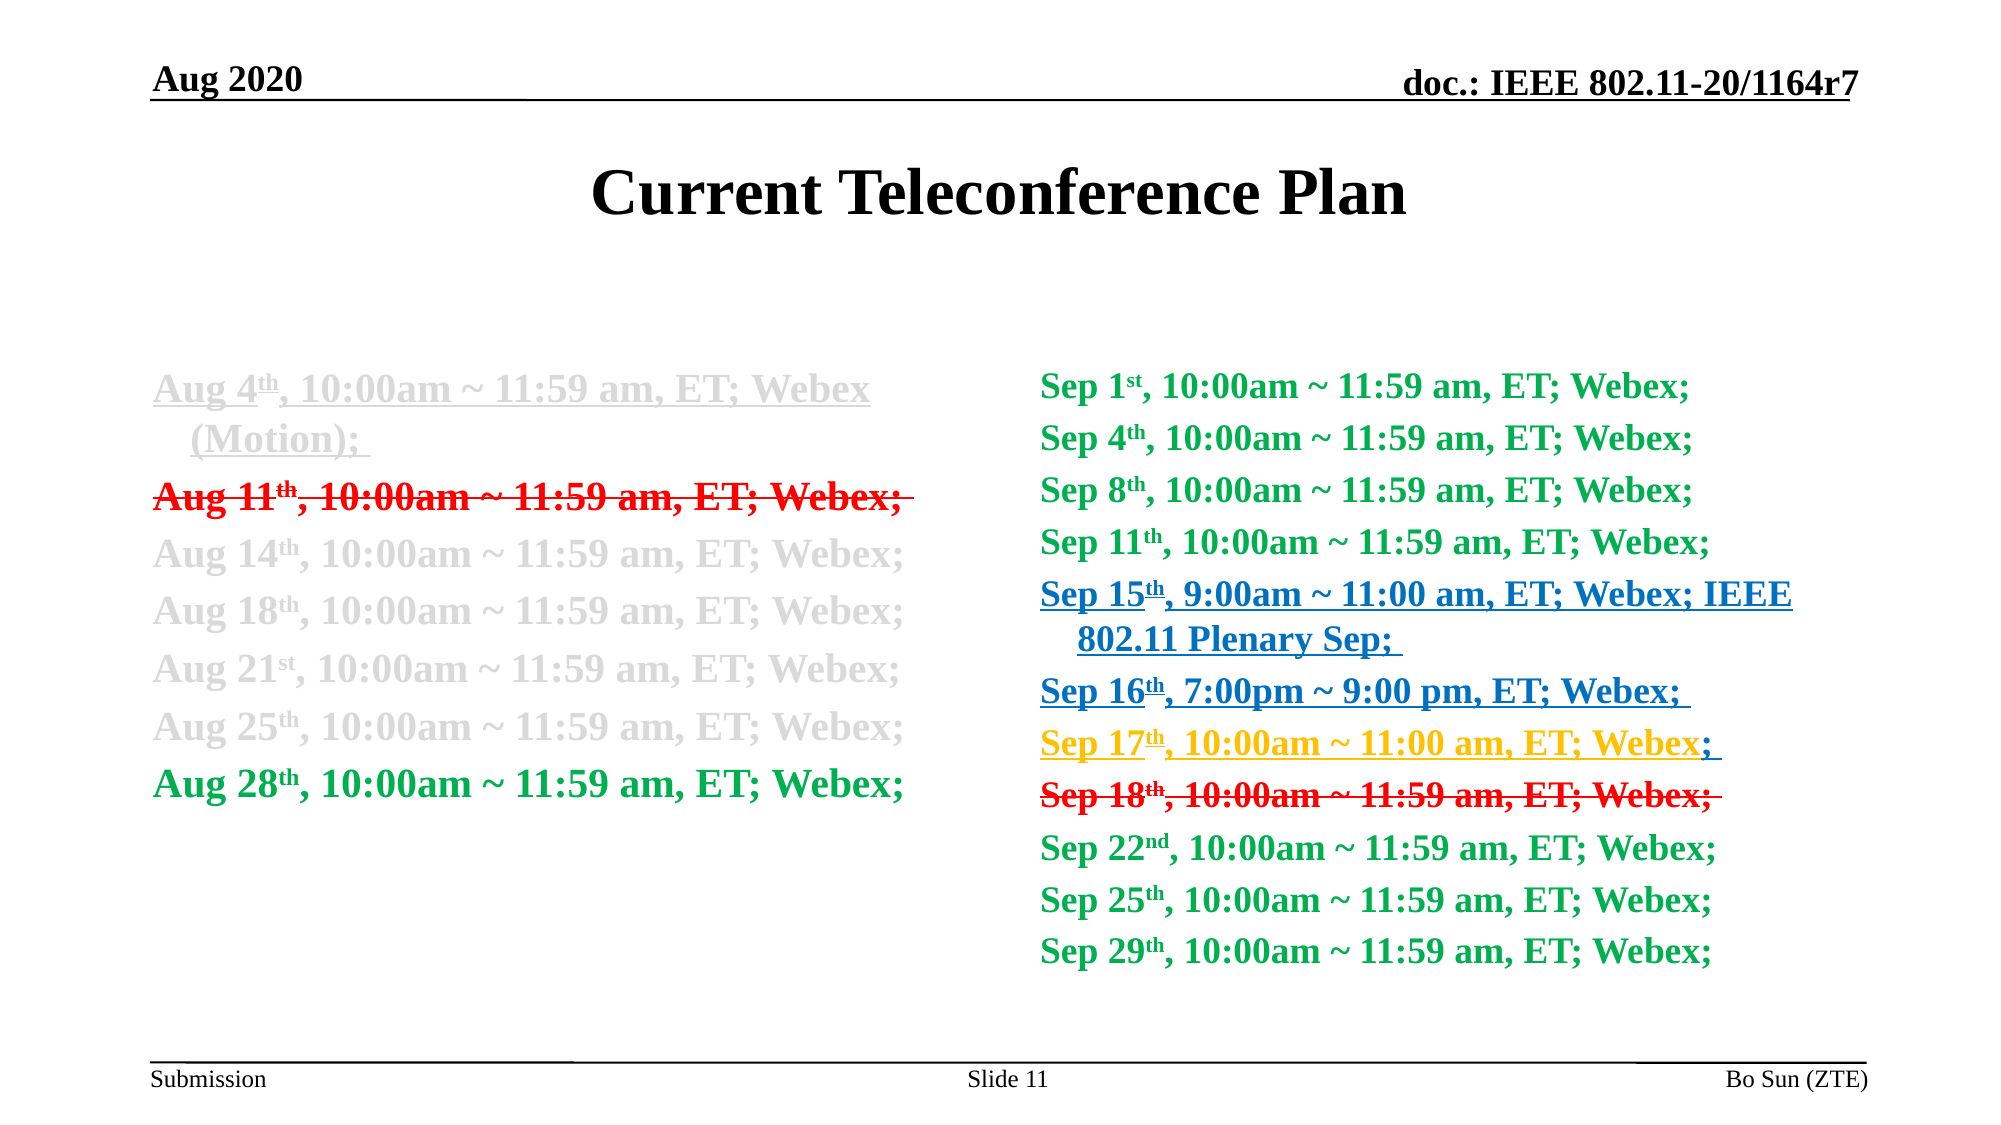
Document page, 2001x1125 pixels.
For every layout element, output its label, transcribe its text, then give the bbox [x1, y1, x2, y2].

title Current Teleconference Plan [149, 99, 1850, 276]
footer Bo Sun (ZTE) [1171, 1061, 1869, 1093]
text_box Sep 1st, 10:00am ~ 11:59 am, ET; Webex; Sep 4th, 10:00am ~ 11:59 am, ET; Webex; Sep 8th, 10:00am ~ 11:59 am, ET; Webex; Sep 11th, 10:00am ~ 11:59 am, ET; Webex; Sep 15th, 9:00am ~ 11:00 am, ET; Webex; IEEE 802.11 Plenary Sep; Sep 16th, 7:00pm ~ 9:00 pm, ET; Webex; Sep 17th, 10:00am ~ 11:00 am, ET; Webex; Sep 18th, 10:00am ~ 11:59 am, ET; Webex; Sep 22nd, 10:00am ~ 11:59 am, ET; Webex; Sep 25th, 10:00am ~ 11:59 am, ET; Webex; Sep 29th, 10:00am ~ 11:59 am, ET; Webex; [1025, 353, 1888, 989]
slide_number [152, 54, 563, 100]
text_box Aug 4th, 10:00am ~ 11:59 am, ET; Webex (Motion); Aug 11th, 10:00am ~ 11:59 am, ET; Webex; Aug 14th, 10:00am ~ 11:59 am, ET; Webex; Aug 18th, 10:00am ~ 11:59 am, ET; Webex; Aug 21st, 10:00am ~ 11:59 am, ET; Webex; Aug 25th, 10:00am ~ 11:59 am, ET; Webex; Aug 28th, 10:00am ~ 11:59 am, ET; Webex; [137, 353, 1000, 989]
slide_number Slide 11 [949, 1061, 1067, 1123]
